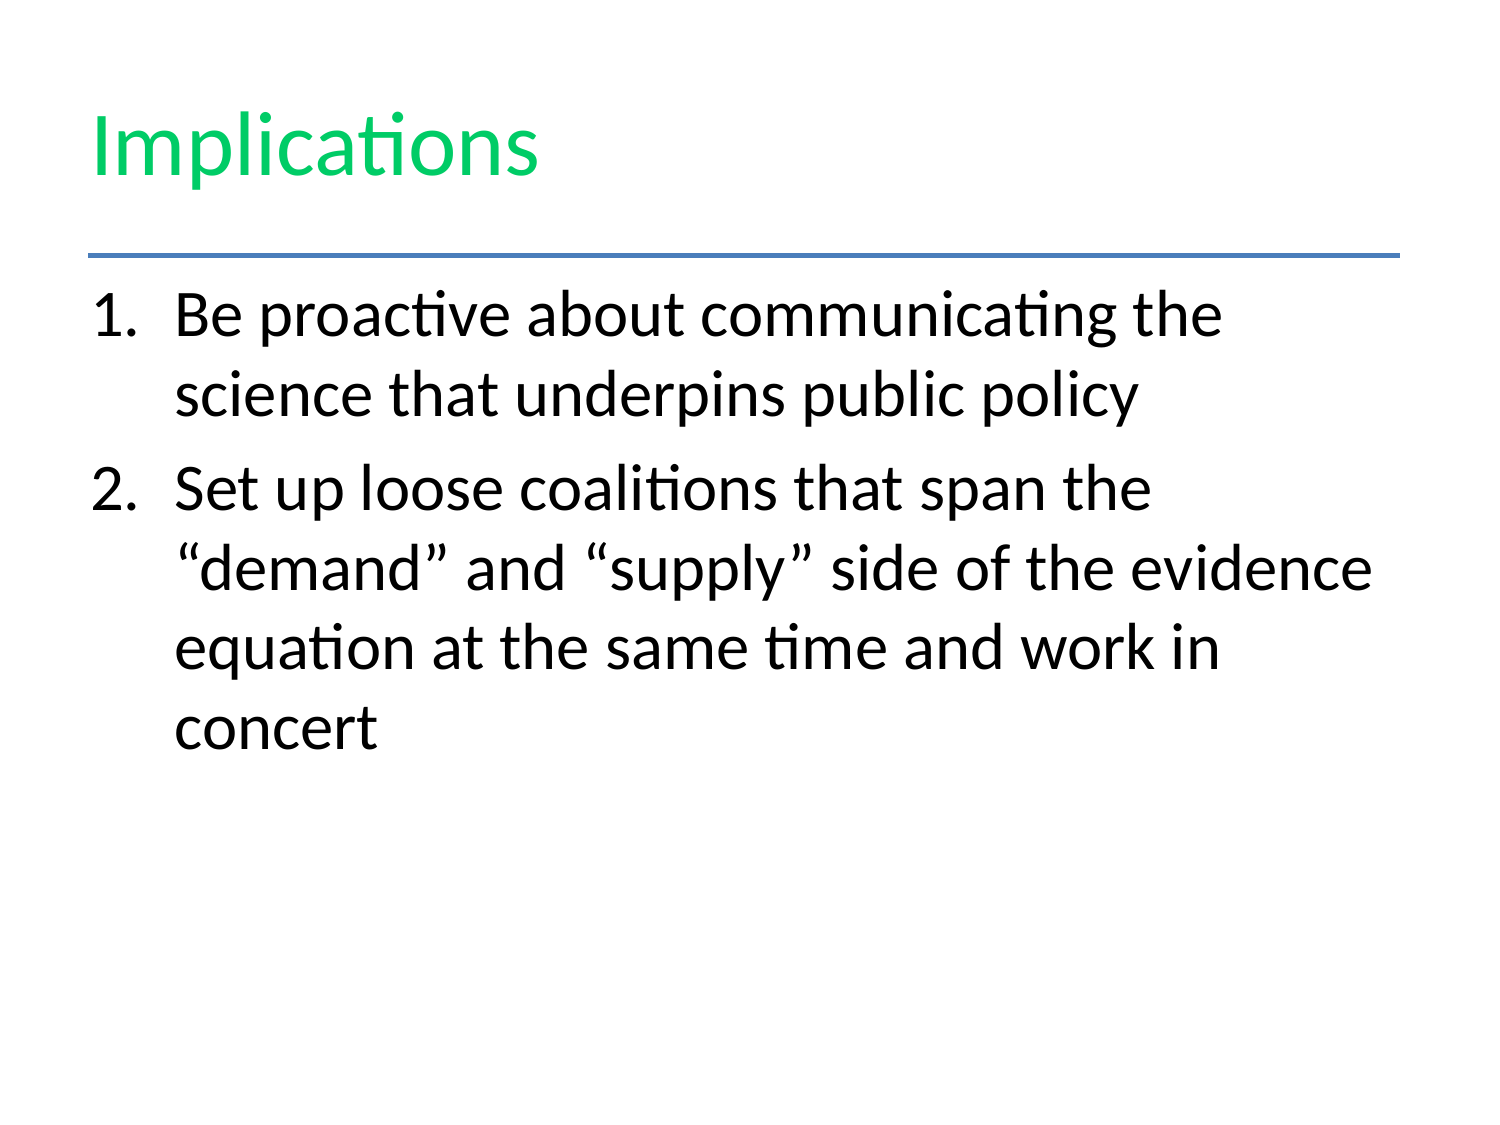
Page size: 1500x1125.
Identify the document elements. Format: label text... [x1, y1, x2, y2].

list Be proactive about communicating the science that underpins public policy Set up loose coalitions that span the “demand” and “supply” side of the evidence equation at the same time and work in concert [75, 262, 1425, 1005]
title Implications [75, 45, 1425, 233]
